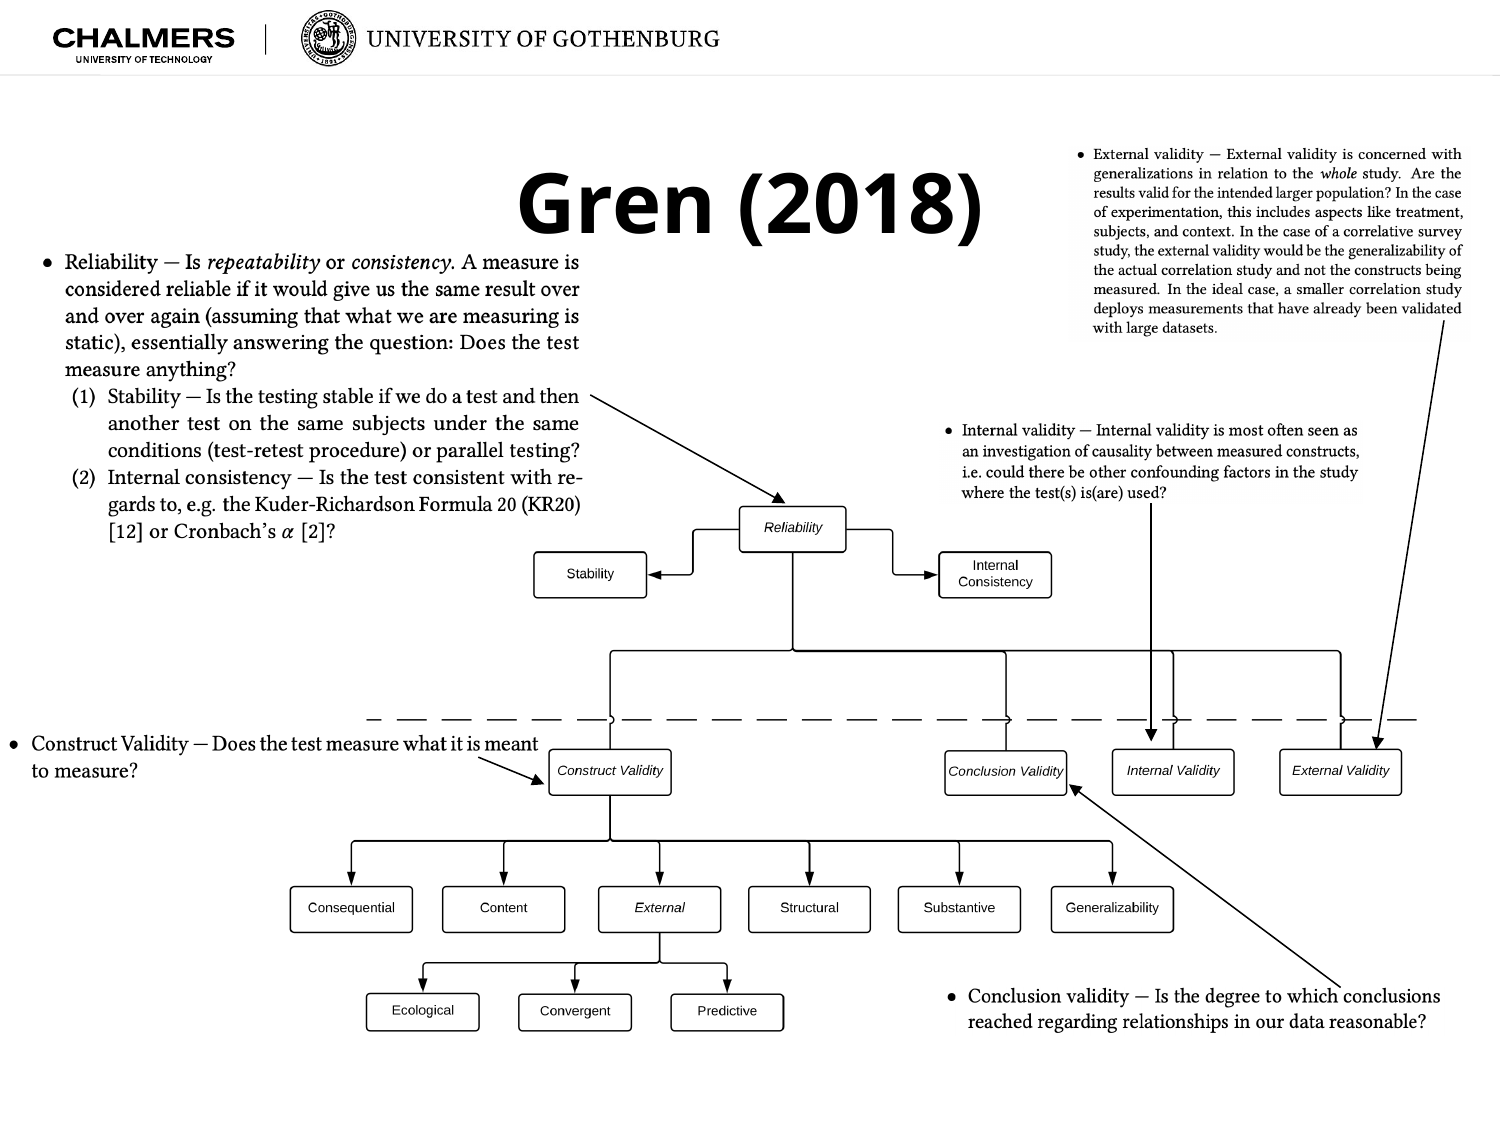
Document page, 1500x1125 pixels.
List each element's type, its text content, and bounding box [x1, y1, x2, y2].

picture [5, 729, 541, 785]
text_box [589, 394, 786, 504]
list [253, 452, 1445, 1054]
title Gren (2018) [0, 137, 1500, 263]
picture [939, 987, 1445, 1036]
picture [1068, 146, 1471, 342]
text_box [1375, 320, 1445, 750]
picture [301, 10, 720, 67]
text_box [478, 756, 545, 785]
picture [29, 241, 591, 549]
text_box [1068, 783, 1341, 988]
picture [939, 420, 1363, 504]
